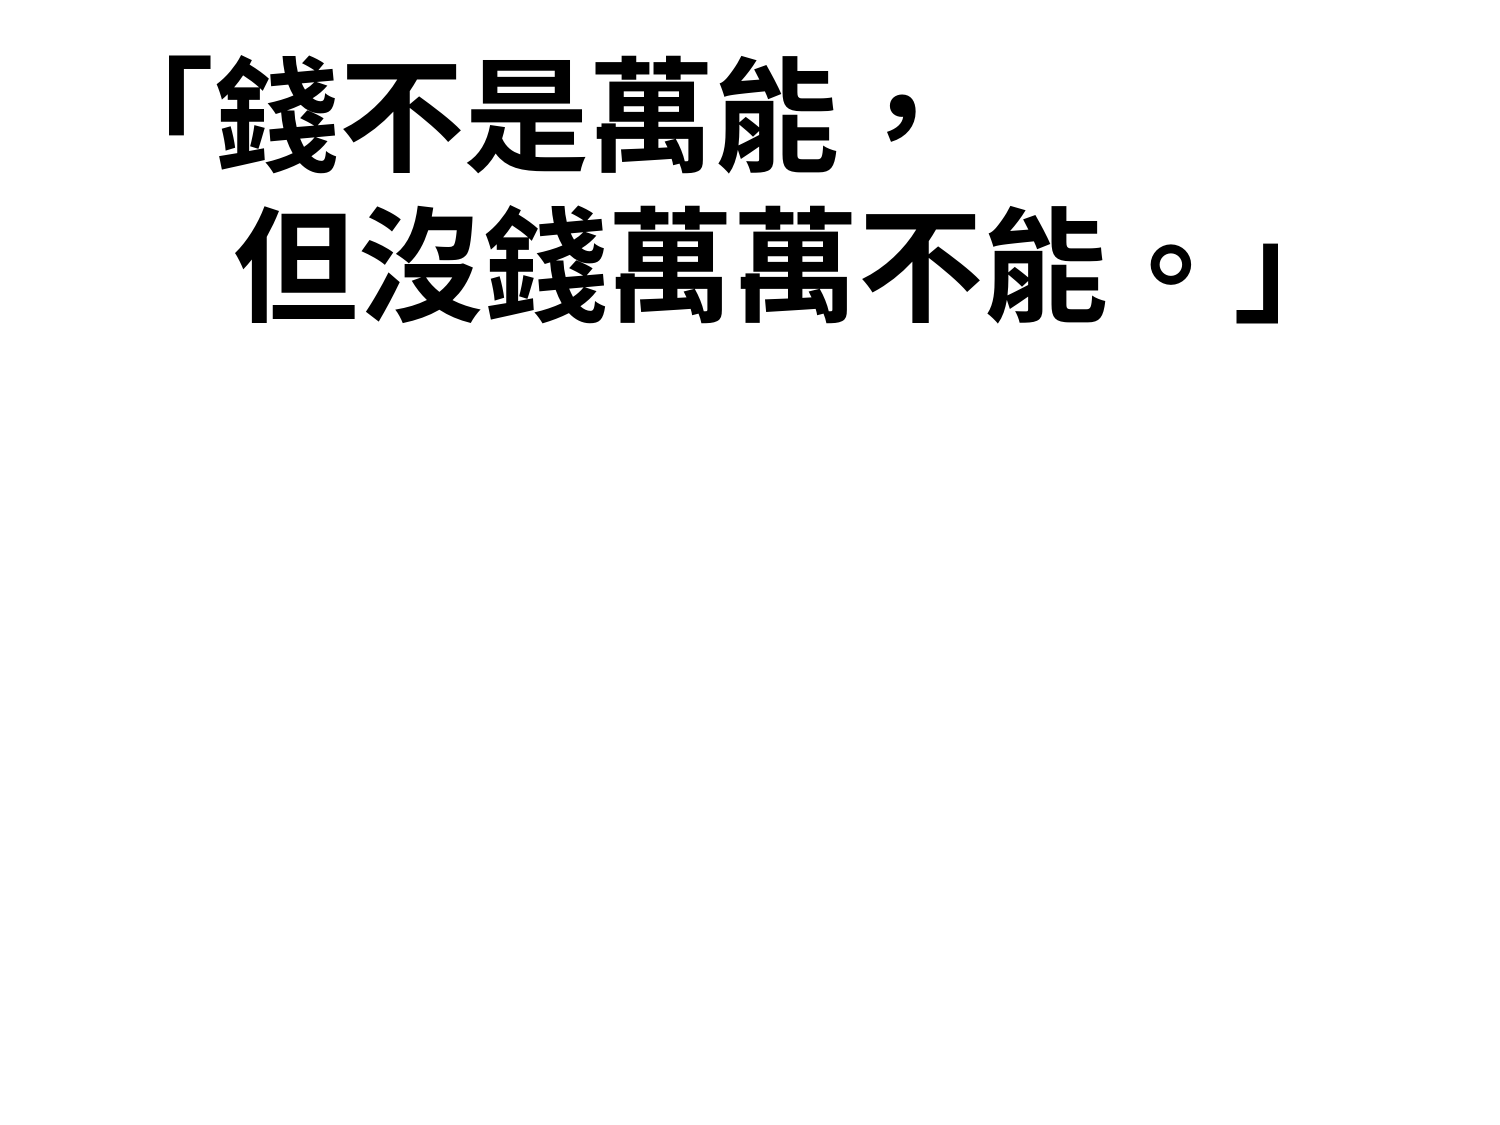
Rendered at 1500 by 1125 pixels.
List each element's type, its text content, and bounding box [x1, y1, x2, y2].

text_box 「錢不是萬能， 但沒錢萬萬不能。」 [75, 30, 1381, 346]
